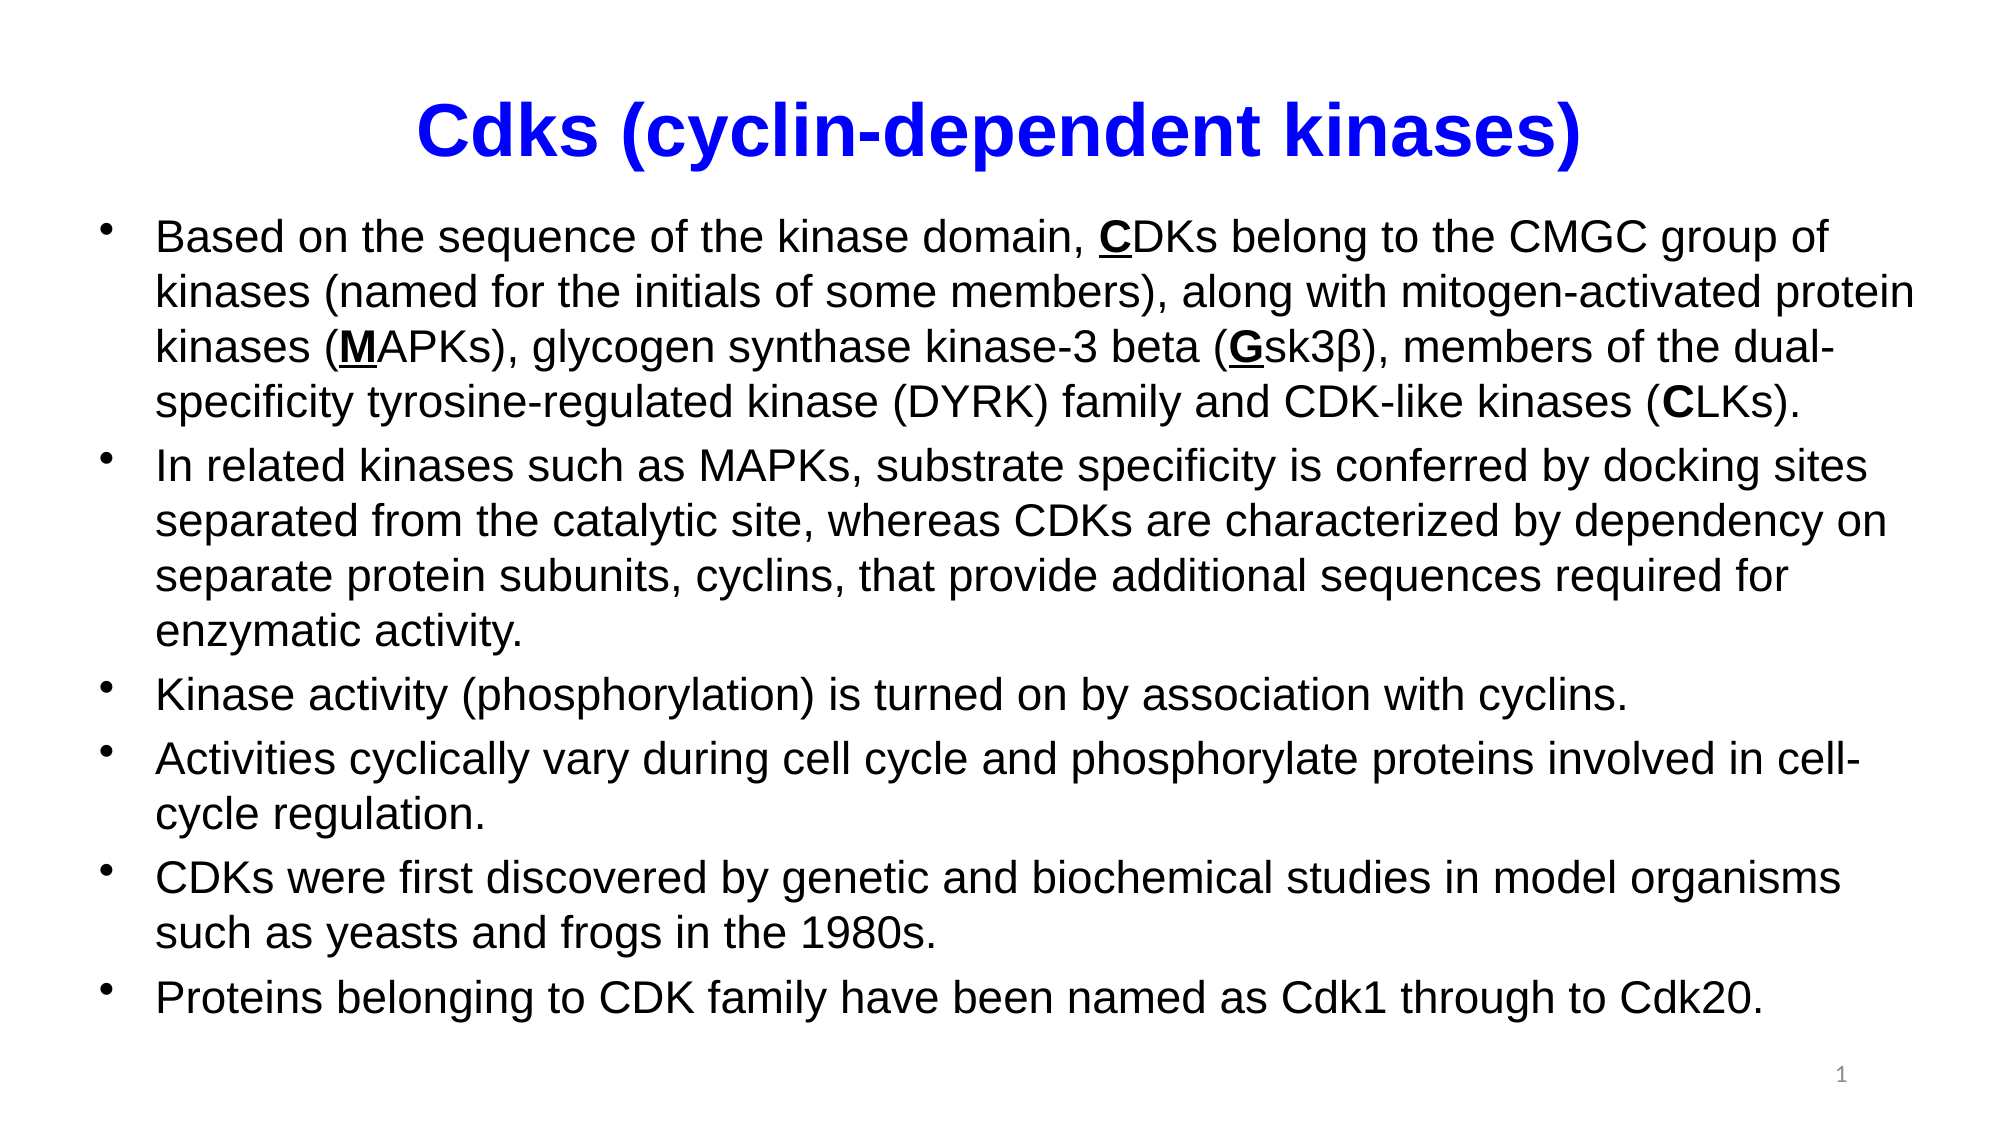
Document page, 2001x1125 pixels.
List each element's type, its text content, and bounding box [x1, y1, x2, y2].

text_box Cdks (cyclin-dependent kinases) [362, 32, 1638, 199]
text_box Based on the sequence of the kinase domain, CDKs belong to the CMGC group of kinases (named for the initials of some members), along with mitogen-activated protein kinases (MAPKs), glycogen synthase kinase-3 beta (Gsk3β), members of the dual-specificity tyrosine-regulated kinase (DYRK) family and CDK-like kinases (CLKs). In related kinases such as MAPKs, substrate specificity is conferred by docking sites separated from the catalytic site, whereas CDKs are characterized by dependency on separate protein subunits, cyclins, that provide additional sequences required for enzymatic activity. Kinase activity (phosphorylation) is turned on by association with cyclins. Activities cyclically vary during cell cycle and phosphorylate proteins involved in cell-cycle regulation. CDKs were first discovered by genetic and biochemical studies in model organisms such as yeasts and frogs in the 1980s. Proteins belonging to CDK family have been named as Cdk1 through to Cdk20. [84, 199, 1937, 1075]
slide_number 1 [1412, 1042, 1863, 1103]
